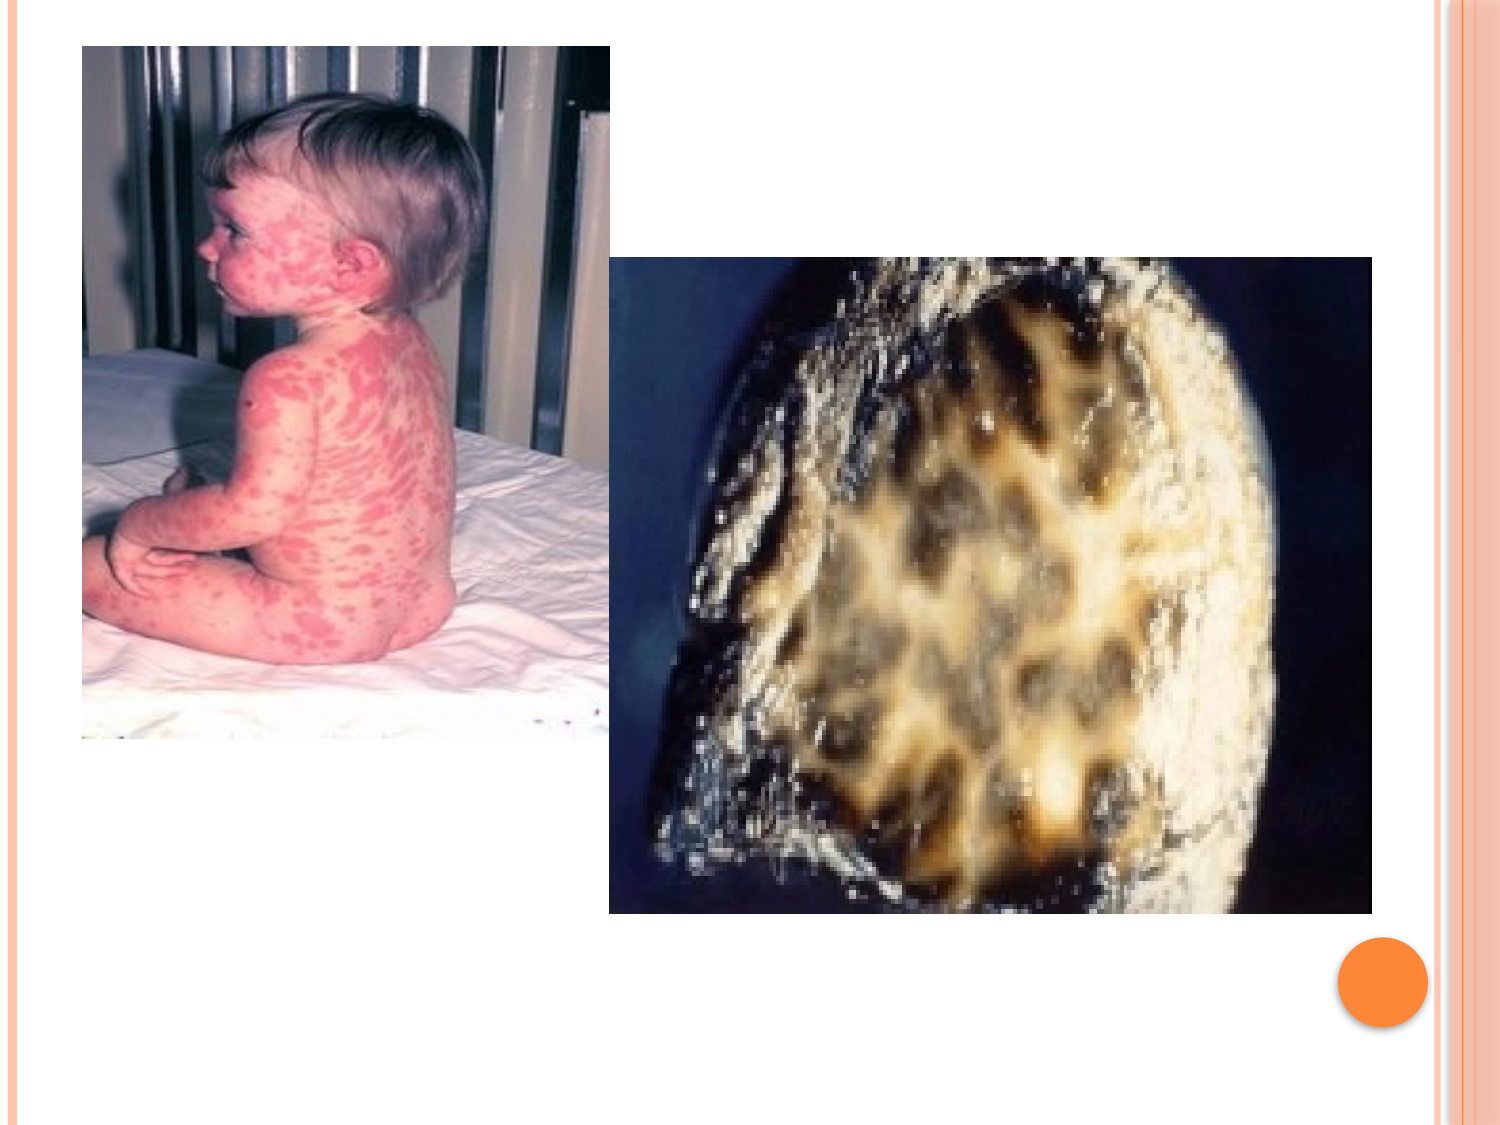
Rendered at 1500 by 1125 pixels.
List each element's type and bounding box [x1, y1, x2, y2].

picture [81, 46, 1372, 915]
